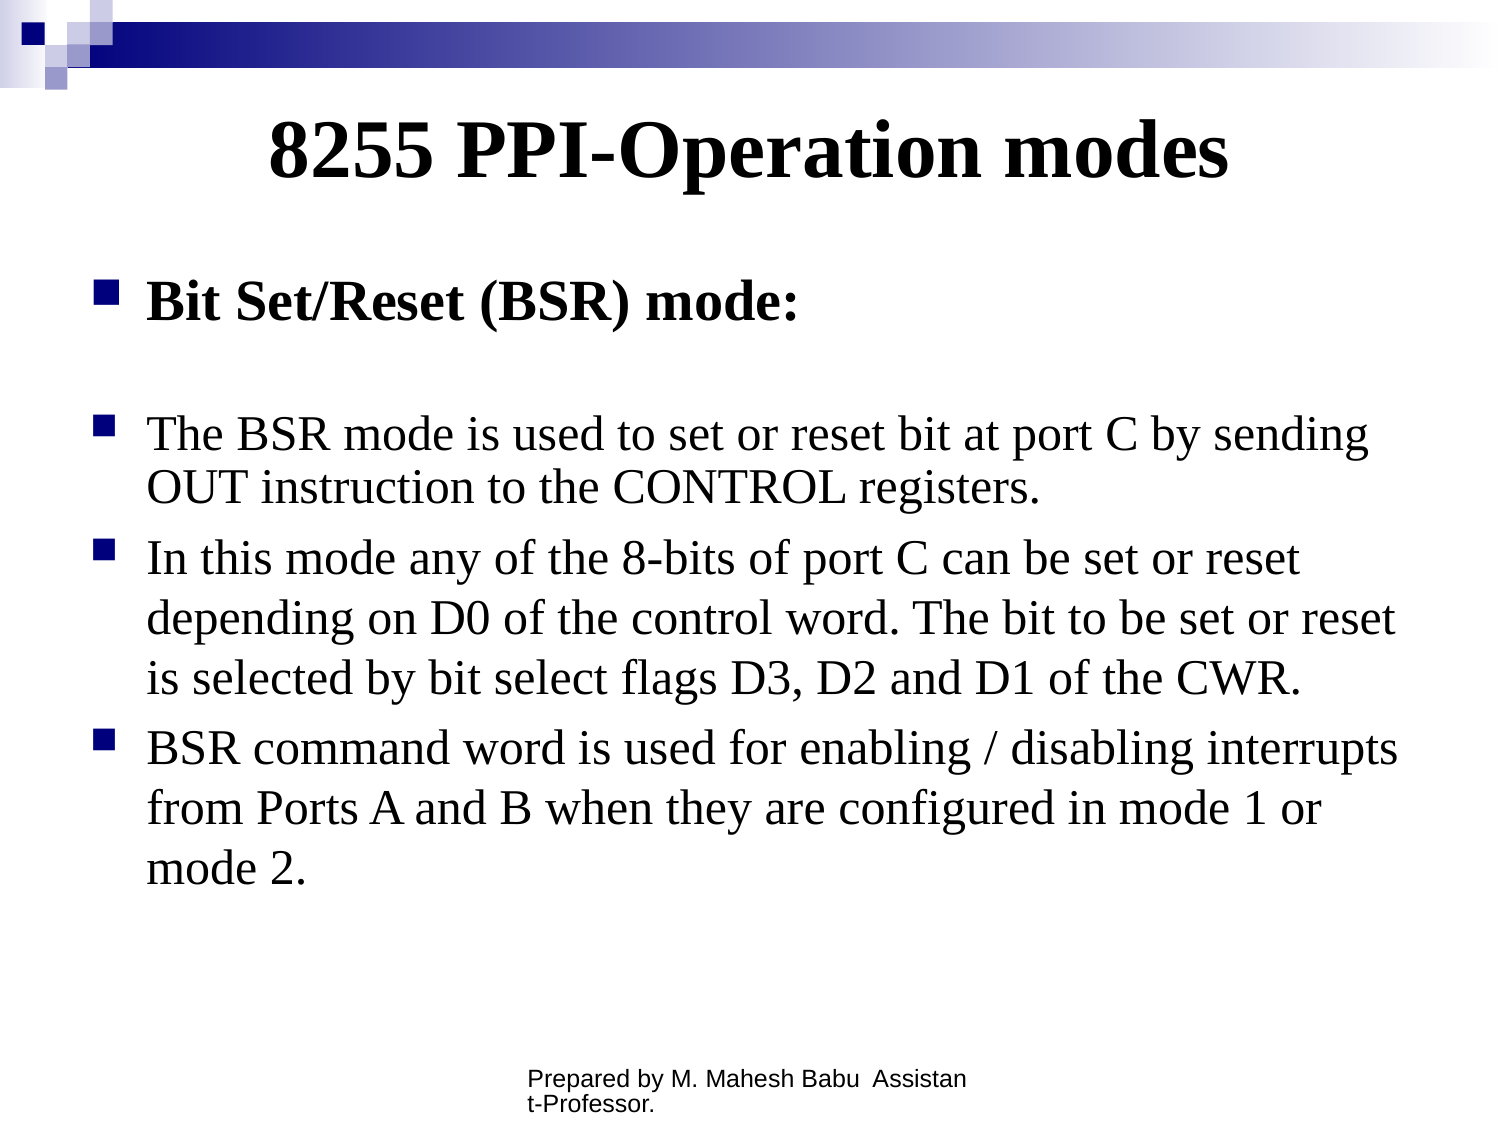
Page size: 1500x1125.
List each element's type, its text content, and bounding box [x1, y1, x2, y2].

title 8255 PPI-Operation modes [74, 74, 1426, 213]
footer Prepared by M. Mahesh Babu Assistant-Professor. [512, 1024, 988, 1101]
list Bit Set/Reset (BSR) mode: The BSR mode is used to set or reset bit at port C by sending OUT instruction to the CONTROL registers. In this mode any of the 8-bits of port C can be set or reset depending on D0 of the control word. The bit to be set or reset is selected by bit select flags D3, D2 and D1 of the CWR. BSR command word is used for enabling / disabling interrupts from Ports A and B when they are configured in mode 1 or mode 2. [74, 262, 1426, 988]
